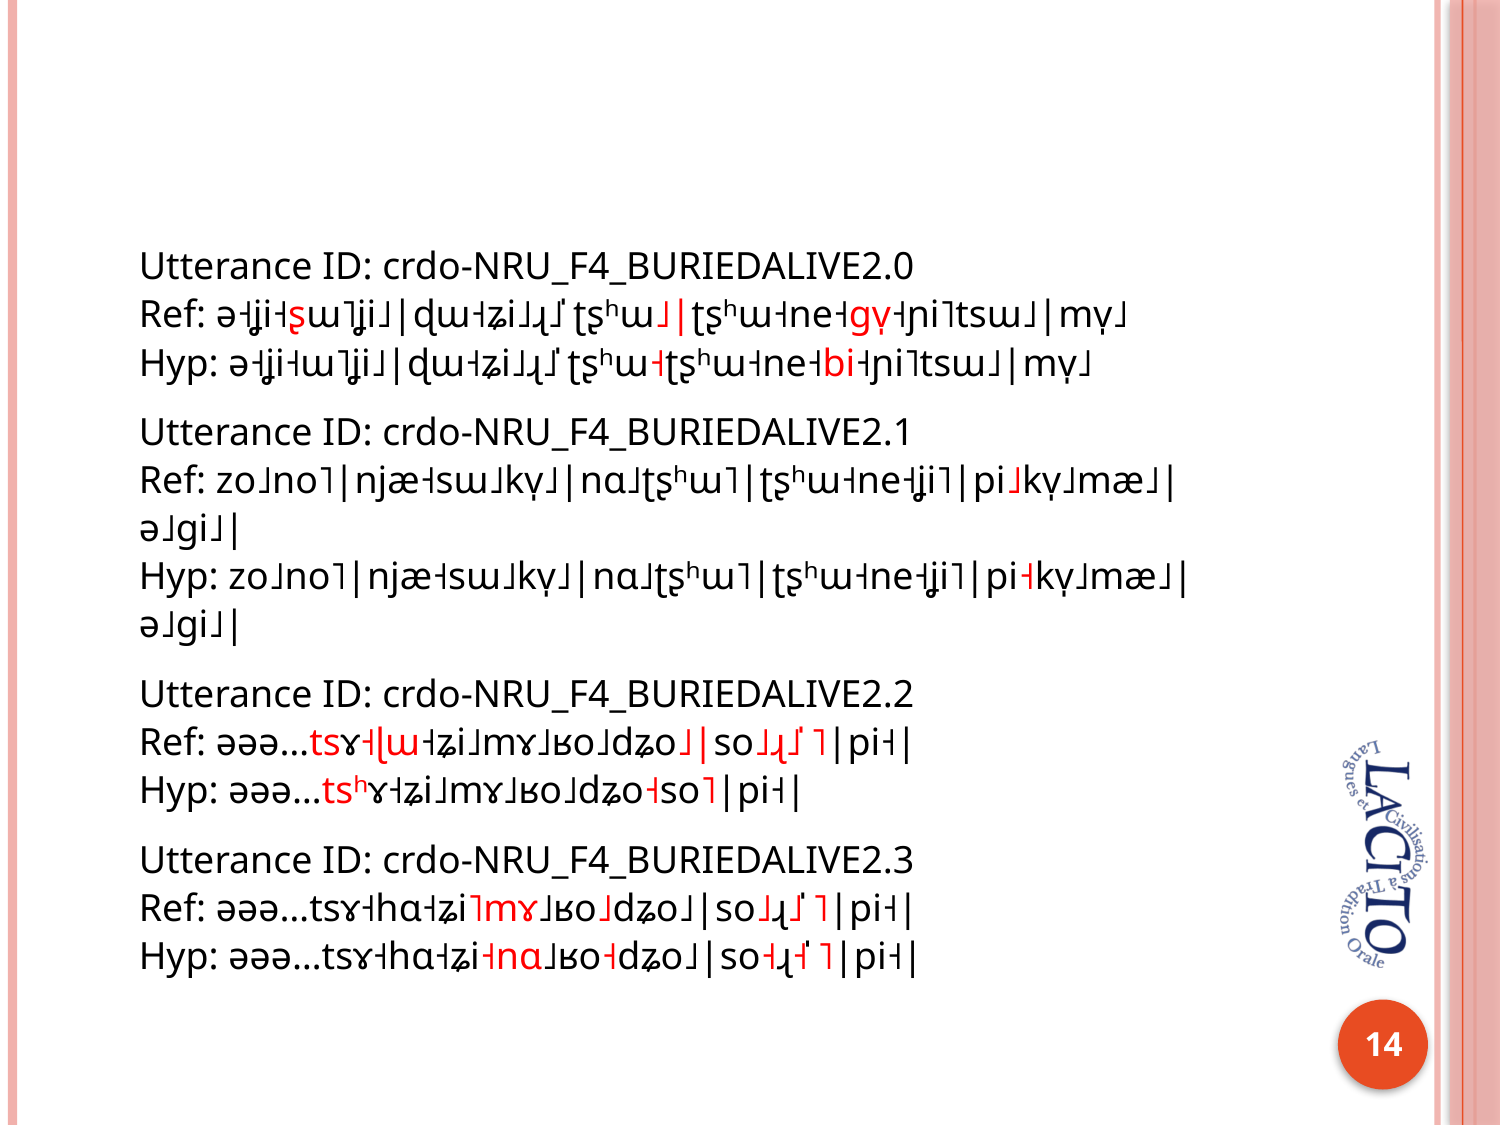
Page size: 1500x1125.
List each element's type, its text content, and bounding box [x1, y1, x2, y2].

picture [1341, 740, 1429, 968]
slide_number 14 [1333, 1002, 1434, 1089]
text_box Utterance ID: crdo-NRU_F4_BURIEDALIVE2.0 Ref: ə˧ʝi˧ʂɯ˥ʝi˩|ɖɯ˧ʑi˩ɻ˩̍ ʈʂʰɯ˩|ʈʂʰɯ˧ne˧gv̩˧ɲi˥tsɯ˩|mv̩˩ Hyp: ə˧ʝi˧ɯ˥ʝi˩|ɖɯ˧ʑi˩ɻ˩̍ ʈʂʰɯ˧ʈʂʰɯ˧ne˧bi˧ɲi˥tsɯ˩|mv̩˩ Utterance ID: crdo-NRU_F4_BURIEDALIVE2.1 Ref: zo˩no˥|njæ˧sɯ˩kv̩˩|nɑ˩ʈʂʰɯ˥|ʈʂʰɯ˧ne˧ʝi˥|pi˩kv̩˩mæ˩|ə˩gi˩| Hyp: zo˩no˥|njæ˧sɯ˩kv̩˩|nɑ˩ʈʂʰɯ˥|ʈʂʰɯ˧ne˧ʝi˥|pi˧kv̩˩mæ˩|ə˩gi˩| Utterance ID: crdo-NRU_F4_BURIEDALIVE2.2 Ref: əəə…tsɤ˧ɭɯ˧ʑi˩mɤ˩ʁo˩dʑo˩|so˩ɻ˩̍ ˥|pi˧| Hyp: əəə…tsʰɤ˧ʑi˩mɤ˩ʁo˩dʑo˧so˥|pi˧| Utterance ID: crdo-NRU_F4_BURIEDALIVE2.3 Ref: əəə…tsɤ˧hɑ˧ʑi˥mɤ˩ʁo˩dʑo˩|so˩ɻ˩̍ ˥|pi˧| Hyp: əəə…tsɤ˧hɑ˧ʑi˧nɑ˩ʁo˧dʑo˩|so˧ɻ˧̍ ˥|pi˧| [123, 231, 1235, 985]
